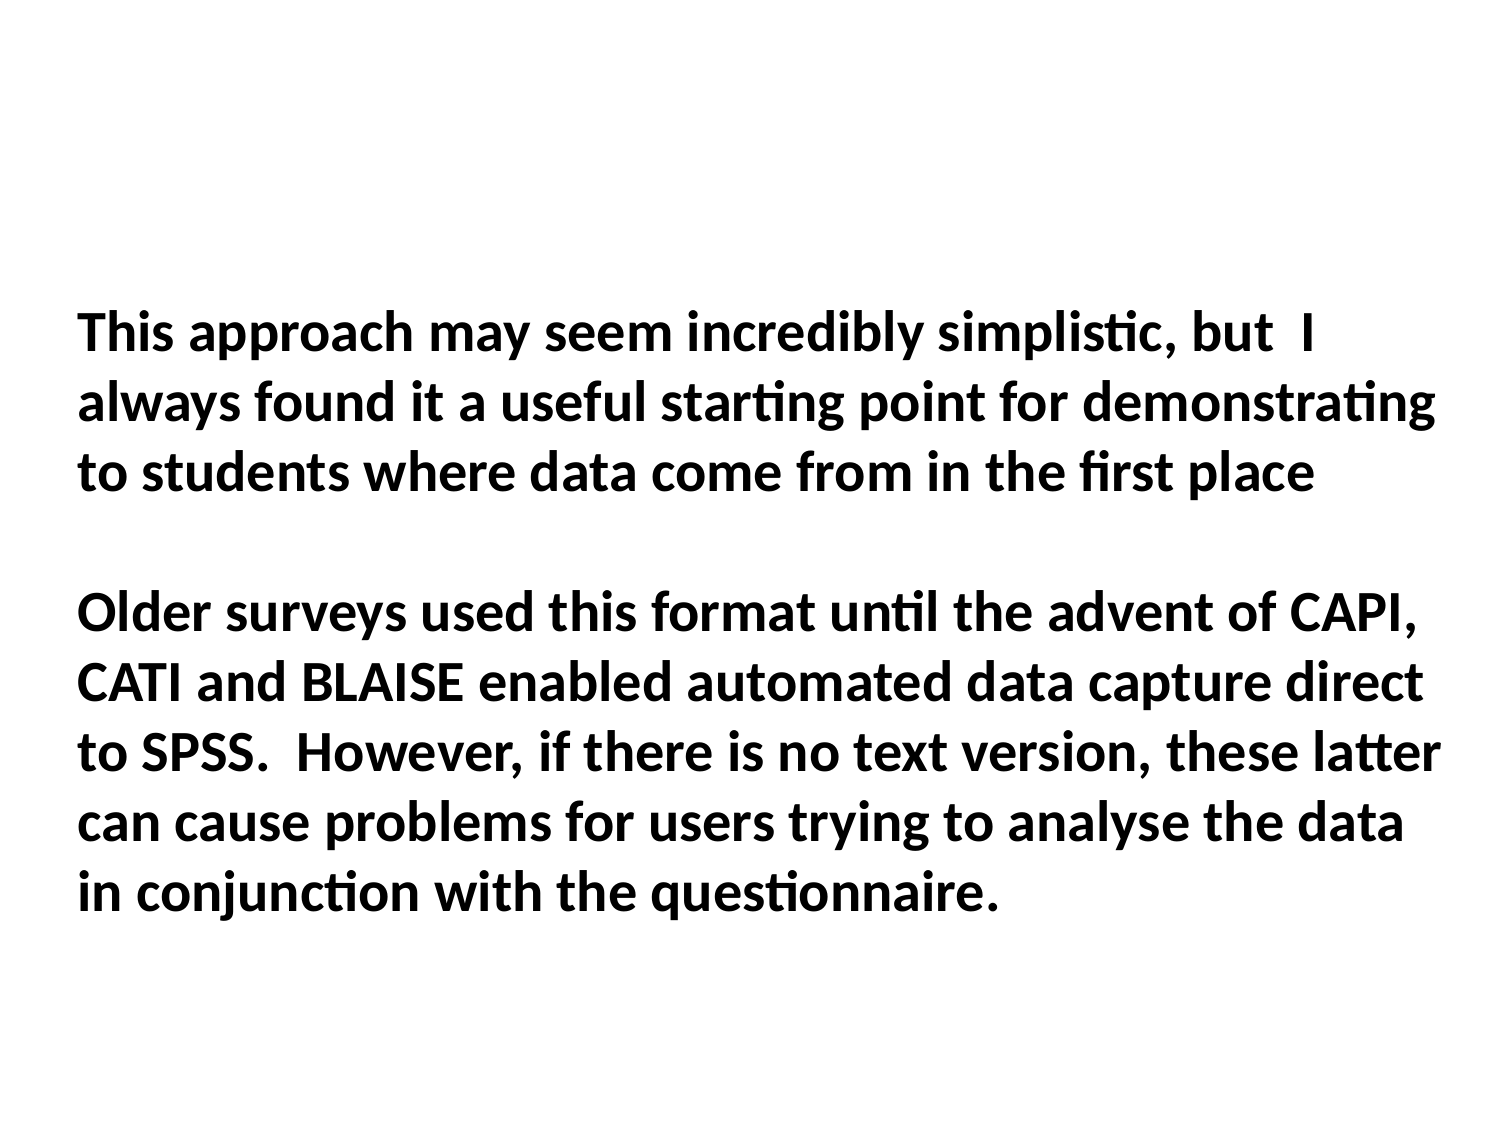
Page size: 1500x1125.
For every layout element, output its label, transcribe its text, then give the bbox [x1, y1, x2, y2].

title This approach may seem incredibly simplistic, but I always found it a useful starting point for demonstrating to students where data come from in the first place Older surveys used this format until the advent of CAPI, CATI and BLAISE enabled automated data capture direct to SPSS. However, if there is no text version, these latter can cause problems for users trying to analyse the data in conjunction with the questionnaire. [62, 113, 1459, 1024]
